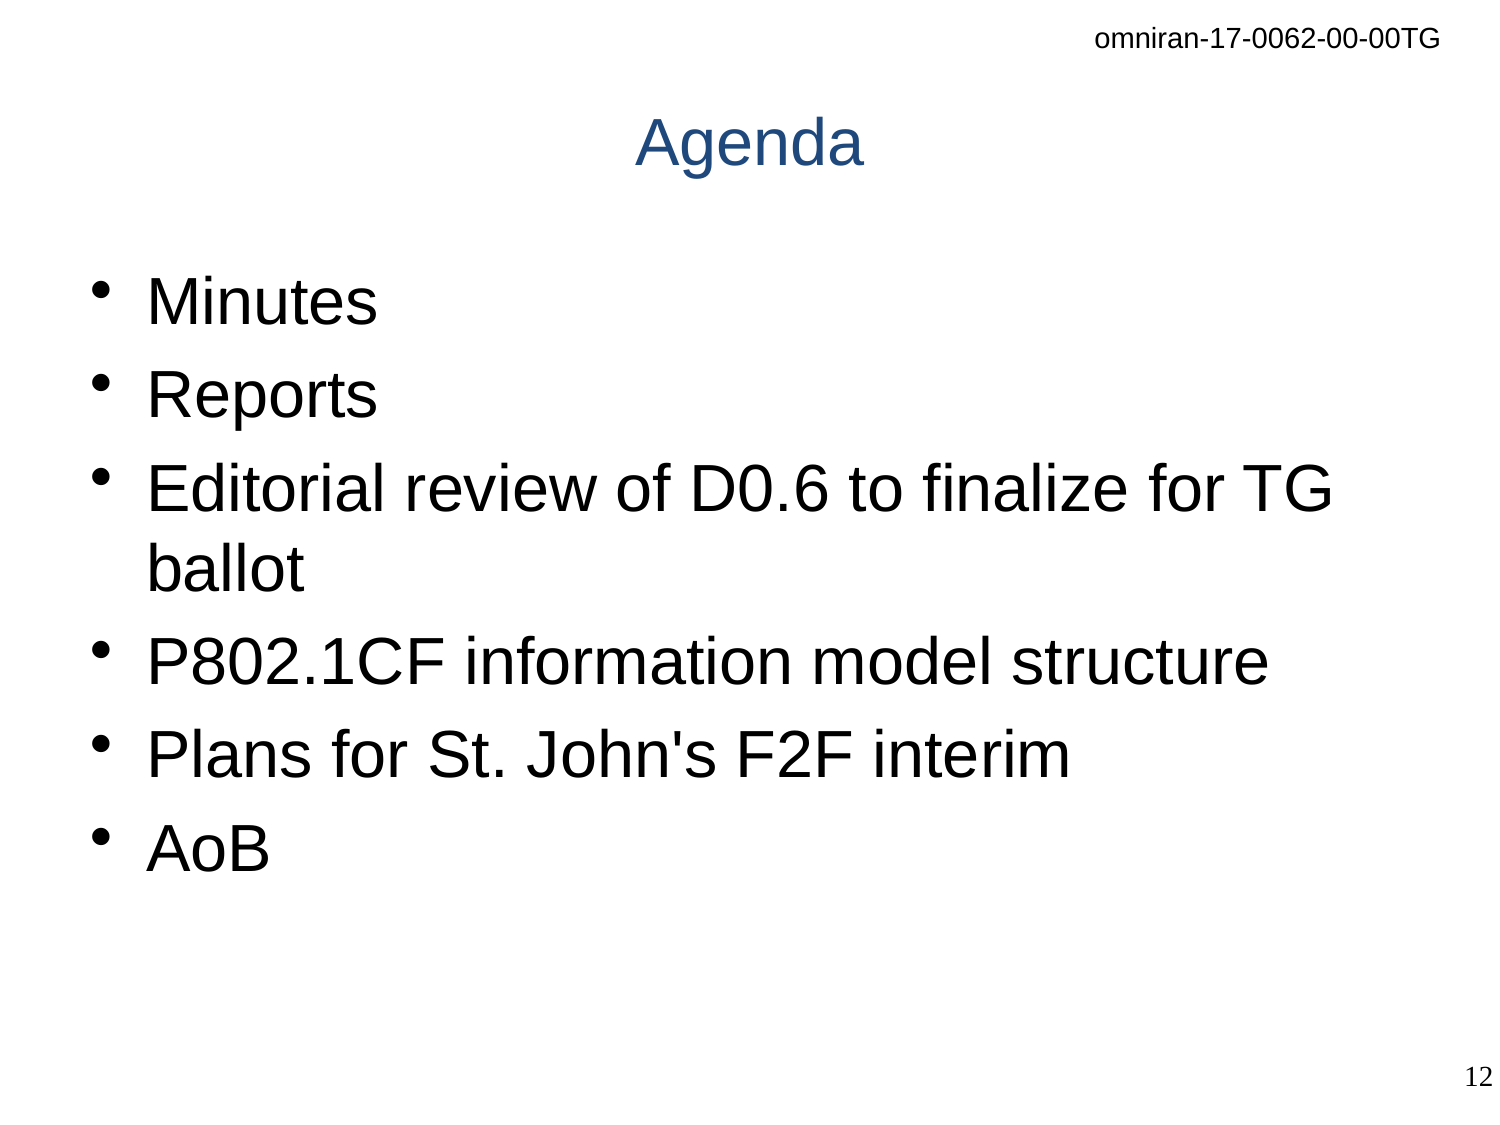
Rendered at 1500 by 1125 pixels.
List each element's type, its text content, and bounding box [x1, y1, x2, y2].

title Agenda [75, 45, 1425, 233]
list Minutes Reports Editorial review of D0.6 to finalize for TG ballot P802.1CF information model structure Plans for St. John's F2F interim AoB [75, 249, 1425, 1050]
